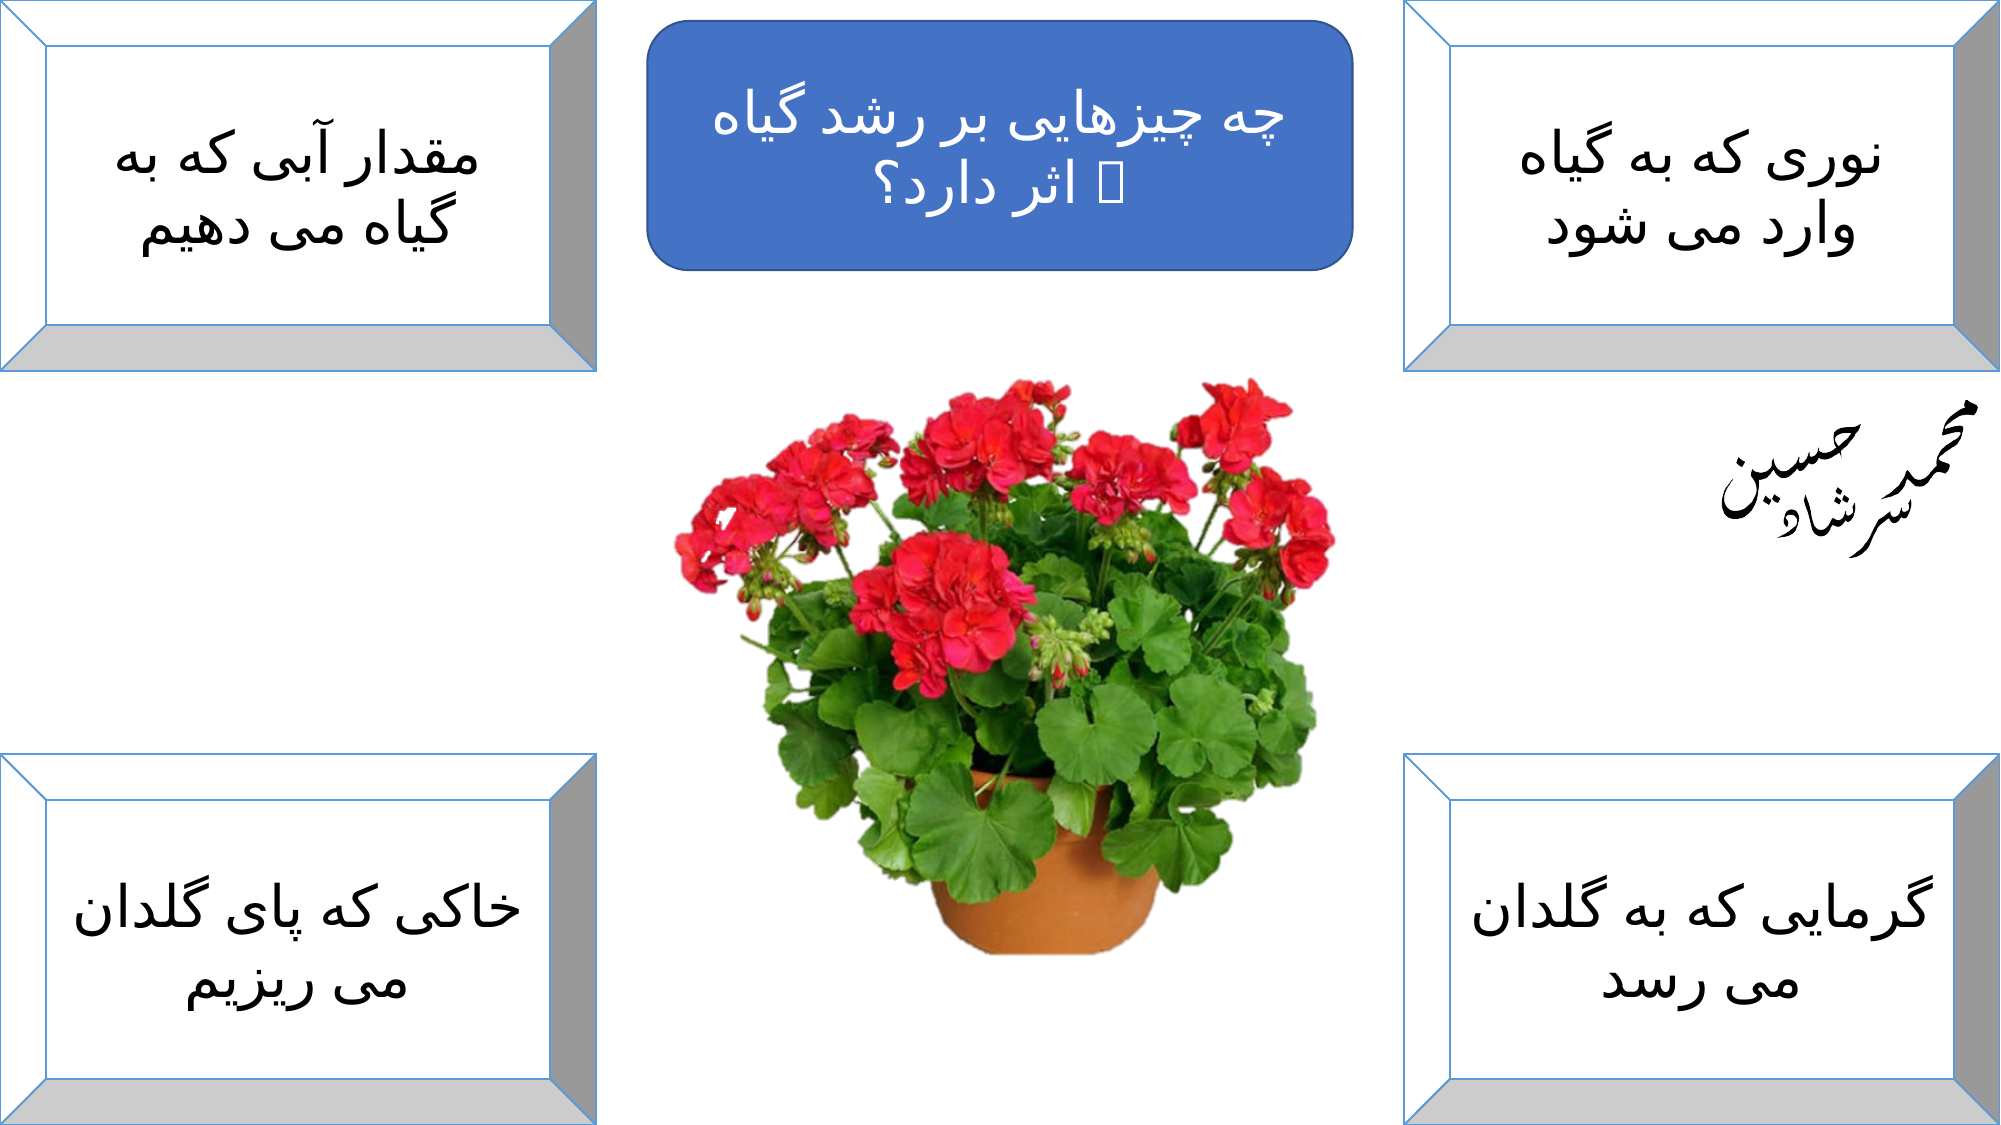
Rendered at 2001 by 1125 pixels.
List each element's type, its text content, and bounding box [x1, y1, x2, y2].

text_box خاکی که پای گلدان می ریزیم [0, 753, 597, 1125]
text_box چه چیزهایی بر رشد گیاه اثر دارد؟ 🤔 [646, 19, 1354, 266]
text_box گرمایی که به گلدان می رسد [1403, 753, 2000, 1125]
picture [1701, 400, 1981, 558]
text_box نوری که به گیاه وارد می شود [1403, 0, 2000, 372]
text_box مقدار آبی که به گیاه می دهیم [0, 0, 597, 372]
picture [667, 249, 1373, 1036]
